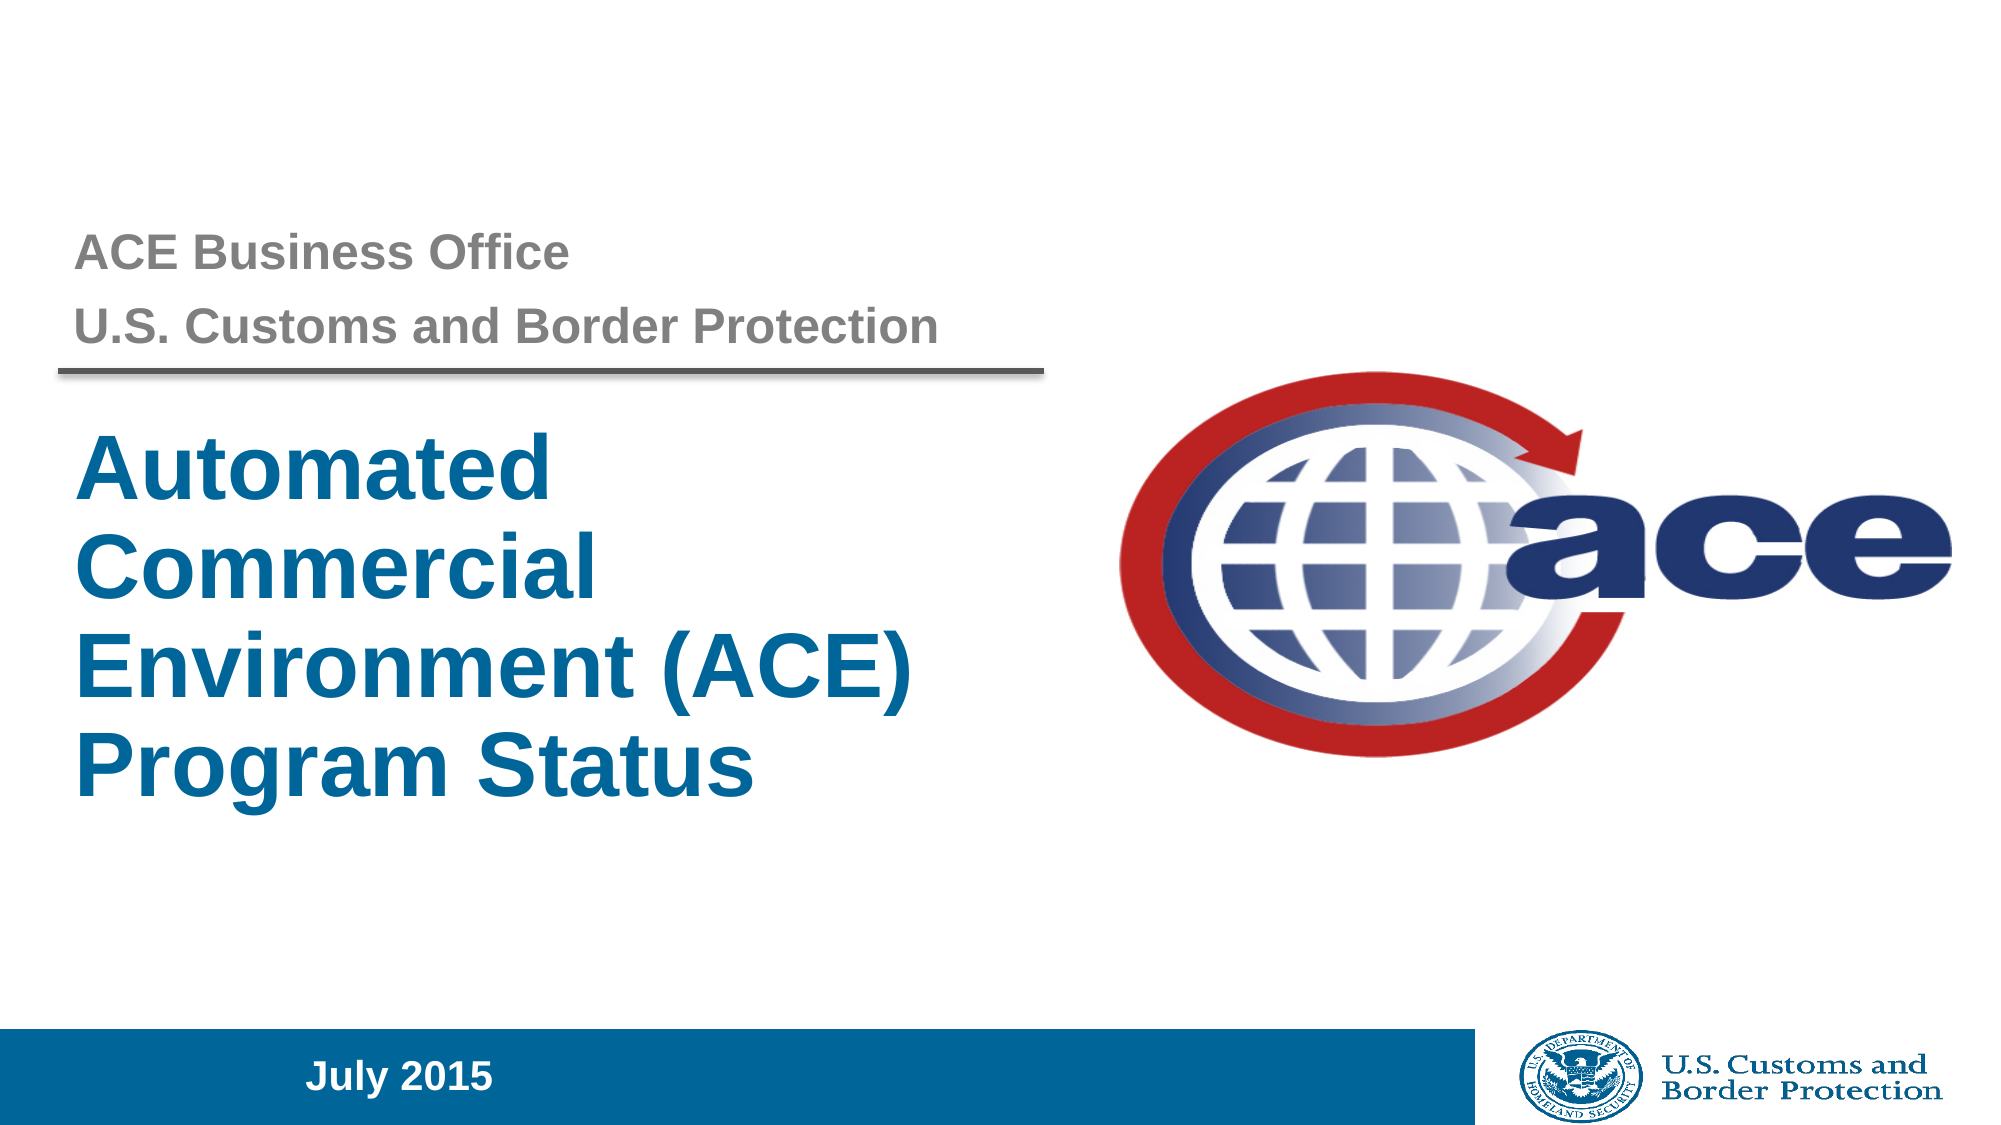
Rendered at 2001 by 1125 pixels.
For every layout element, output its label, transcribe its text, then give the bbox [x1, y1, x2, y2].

subtitle ACE Business Office U.S. Customs and Border Protection [58, 149, 1045, 363]
picture [1119, 371, 1952, 758]
text_box July 2015 [290, 1029, 1225, 1125]
picture [1484, 1003, 1978, 1125]
title Automated Commercial Environment (ACE) Program Status [59, 382, 1625, 855]
